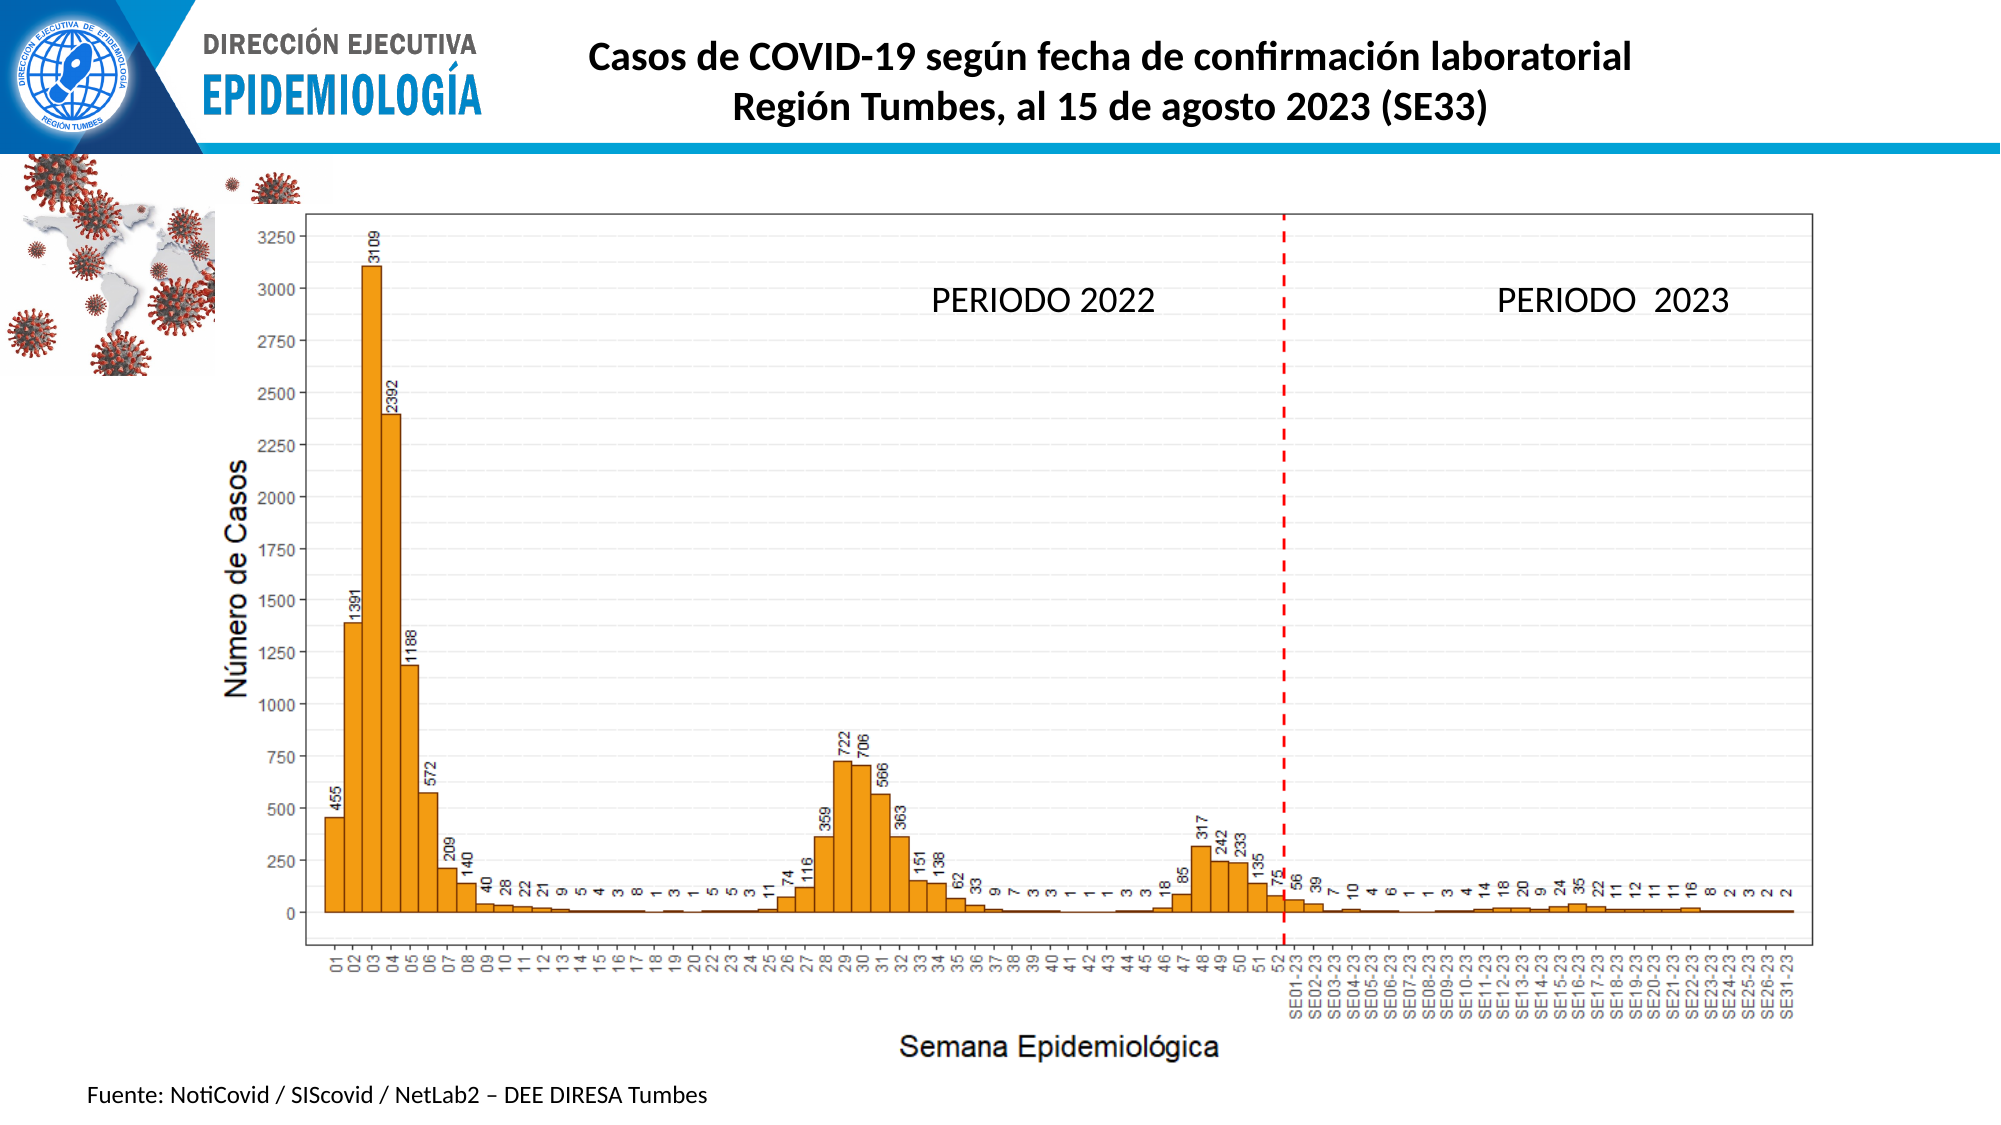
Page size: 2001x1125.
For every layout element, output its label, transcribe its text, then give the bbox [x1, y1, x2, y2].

picture [0, 0, 1823, 1064]
text_box [333, 142, 2000, 155]
text_box Casos de COVID-19 según fecha de confirmación laboratorial Región Tumbes, al 15 de agosto 2023 (SE33) [512, 21, 1710, 137]
text_box Fuente: NotiCovid / SIScovid / NetLab2 – DEE DIRESA Tumbes [72, 1071, 1228, 1116]
